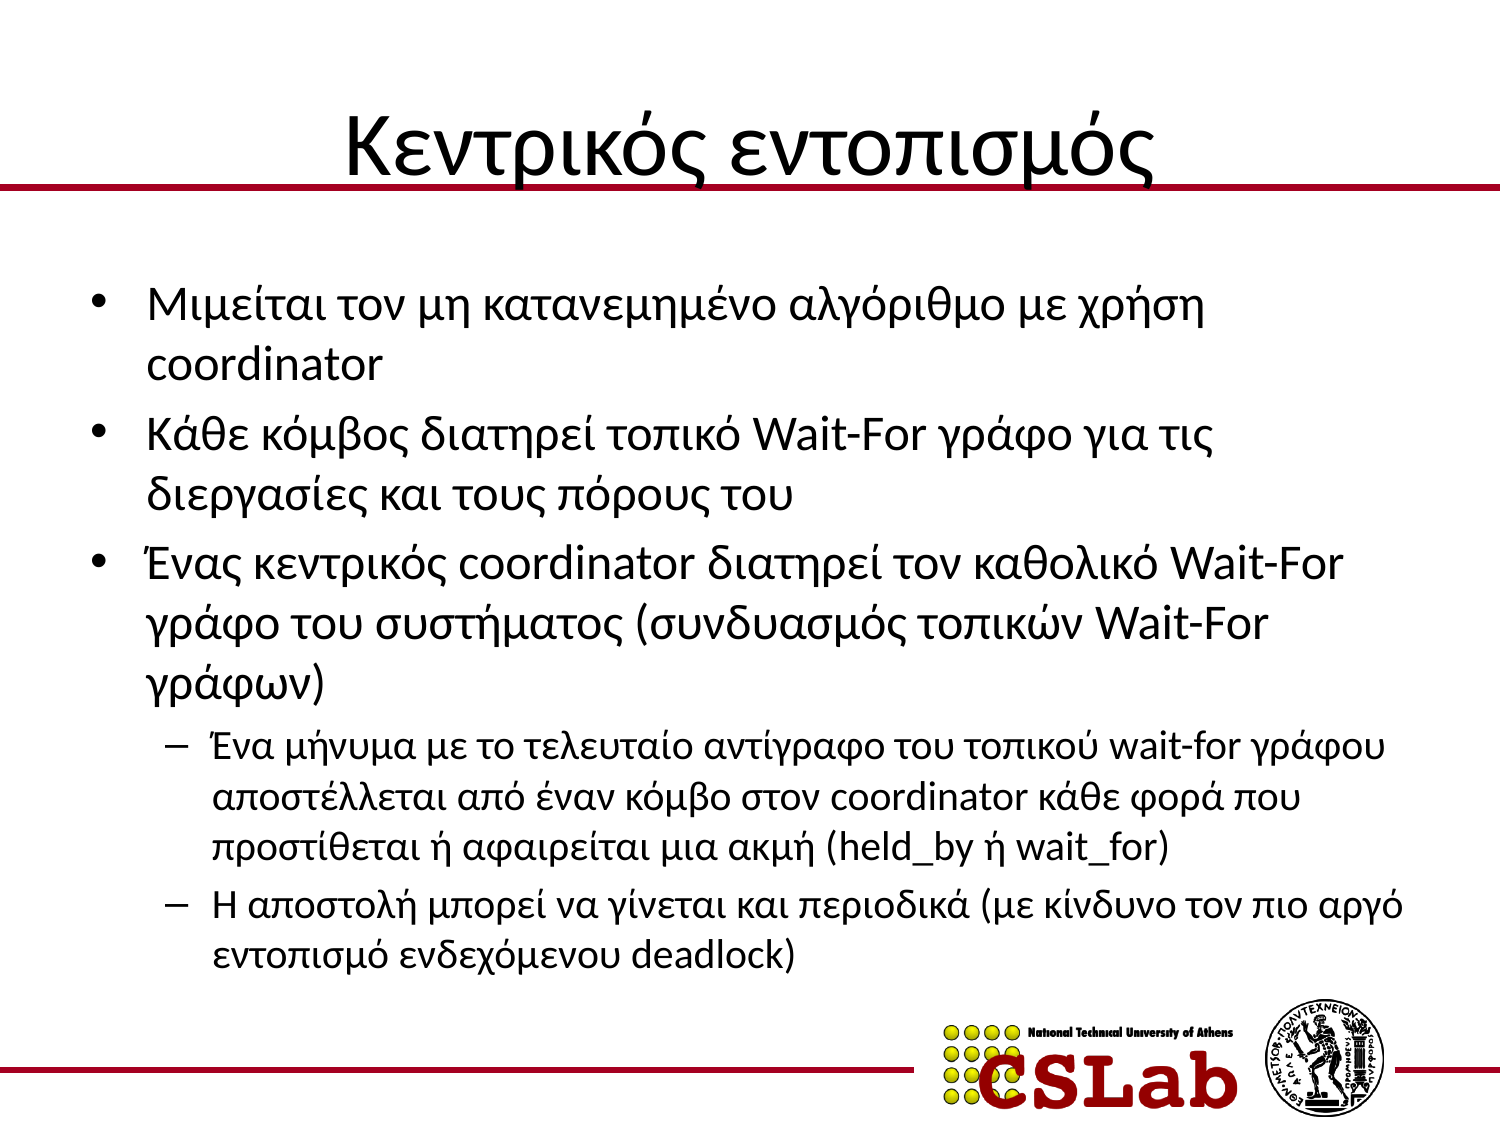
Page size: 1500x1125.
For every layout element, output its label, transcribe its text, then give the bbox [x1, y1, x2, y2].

title Κεντρικός εντοπισμός [74, 44, 1426, 233]
picture [1265, 1006, 1384, 1117]
picture [937, 1022, 1243, 1118]
list Μιμείται τον μη κατανεμημένο αλγόριθμο με χρήση coordinator Κάθε κόμβος διατηρεί τοπικό Wait-For γράφο για τις διεργασίες και τους πόρους του Ένας κεντρικός coordinator διατηρεί τον καθολικό Wait-For γράφο του συστήματος (συνδυασμός τοπικών Wait-For γράφων) Ένα μήνυμα με το τελευταίο αντίγραφο του τοπικού wait-for γράφου αποστέλλεται από έναν κόμβο στον coordinator κάθε φορά που προστίθεται ή αφαιρείται μια ακμή (held_by ή wait_for) H αποστολή μπορεί να γίνεται και περιοδικά (με κίνδυνο τον πιο αργό εντοπισμό ενδεχόμενου deadlock) [74, 262, 1426, 1006]
